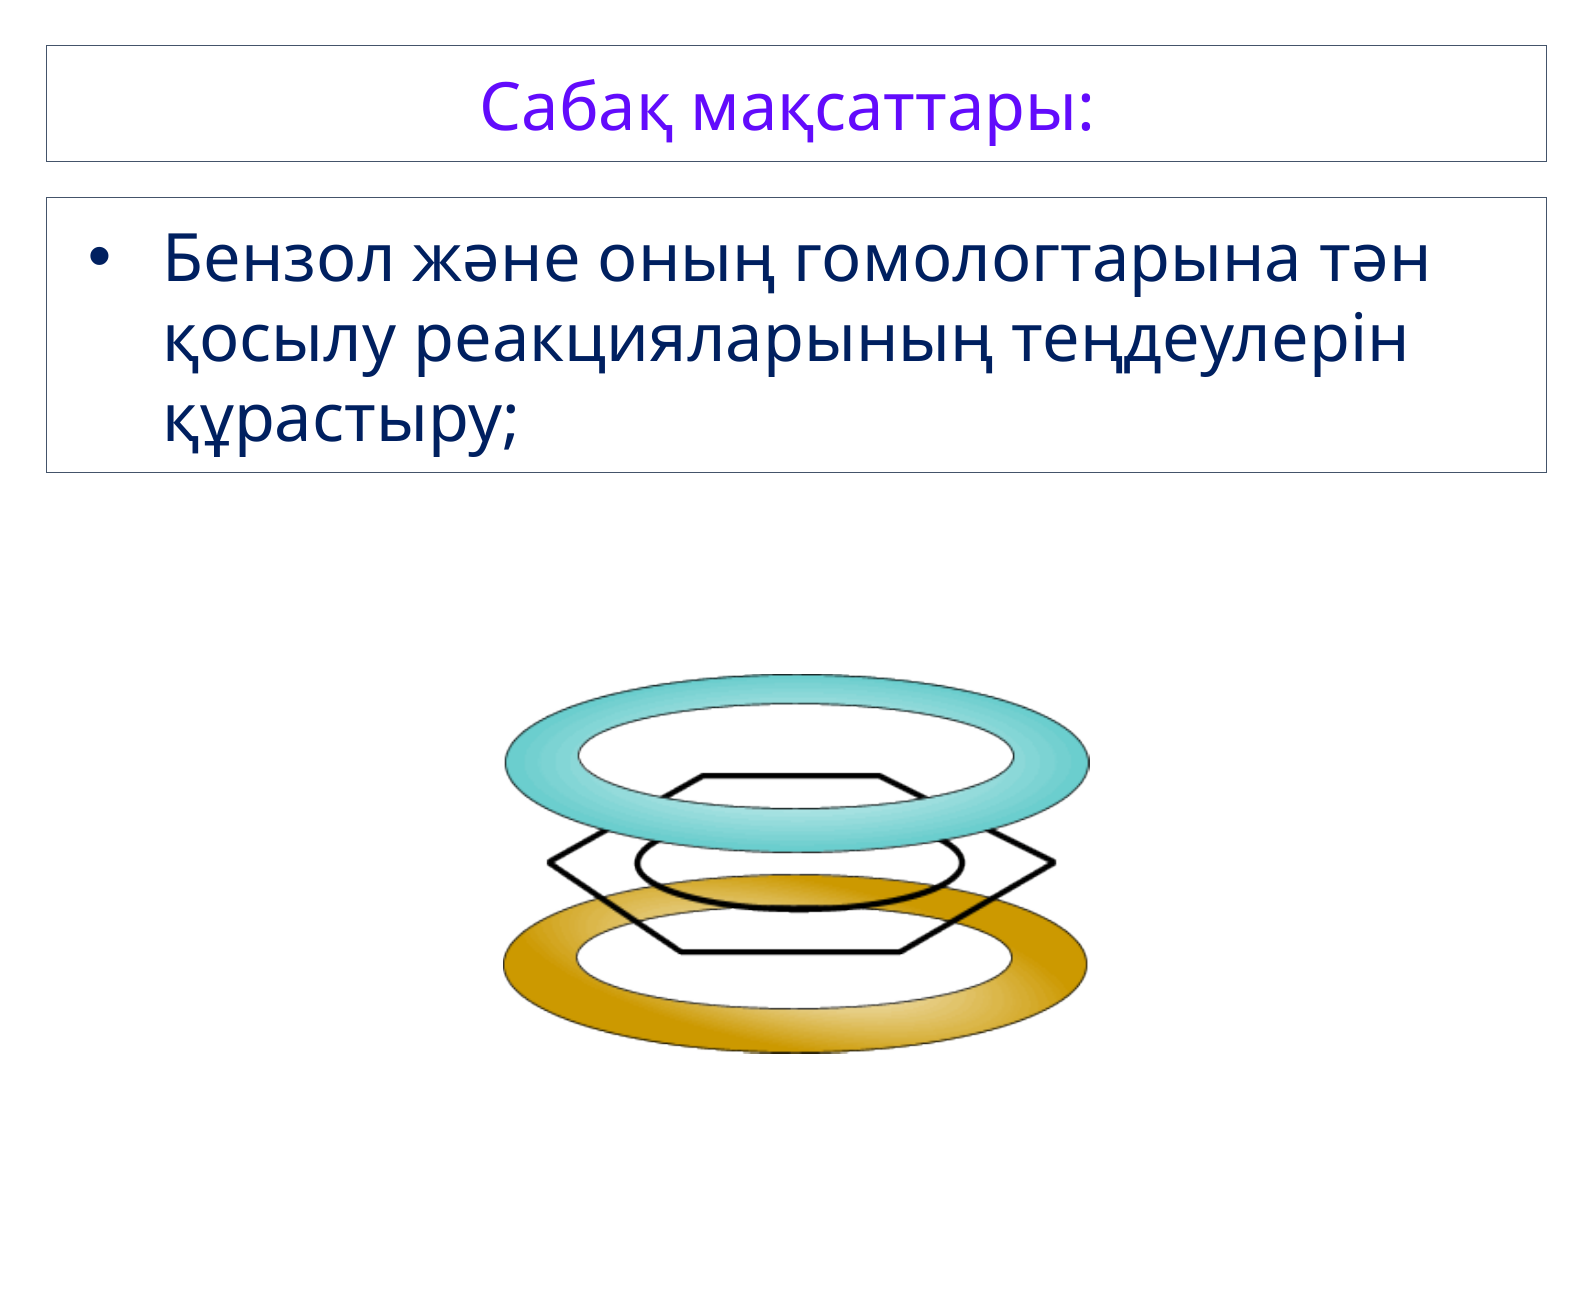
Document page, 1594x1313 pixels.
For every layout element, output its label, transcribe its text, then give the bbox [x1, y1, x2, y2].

picture [503, 674, 1090, 1054]
text_box Бензол және оның гомологтарына тән қосылу реакцияларының теңдеулерін құрастыру; [46, 197, 1547, 473]
text_box Сабақ мақсаттары: [46, 45, 1547, 162]
